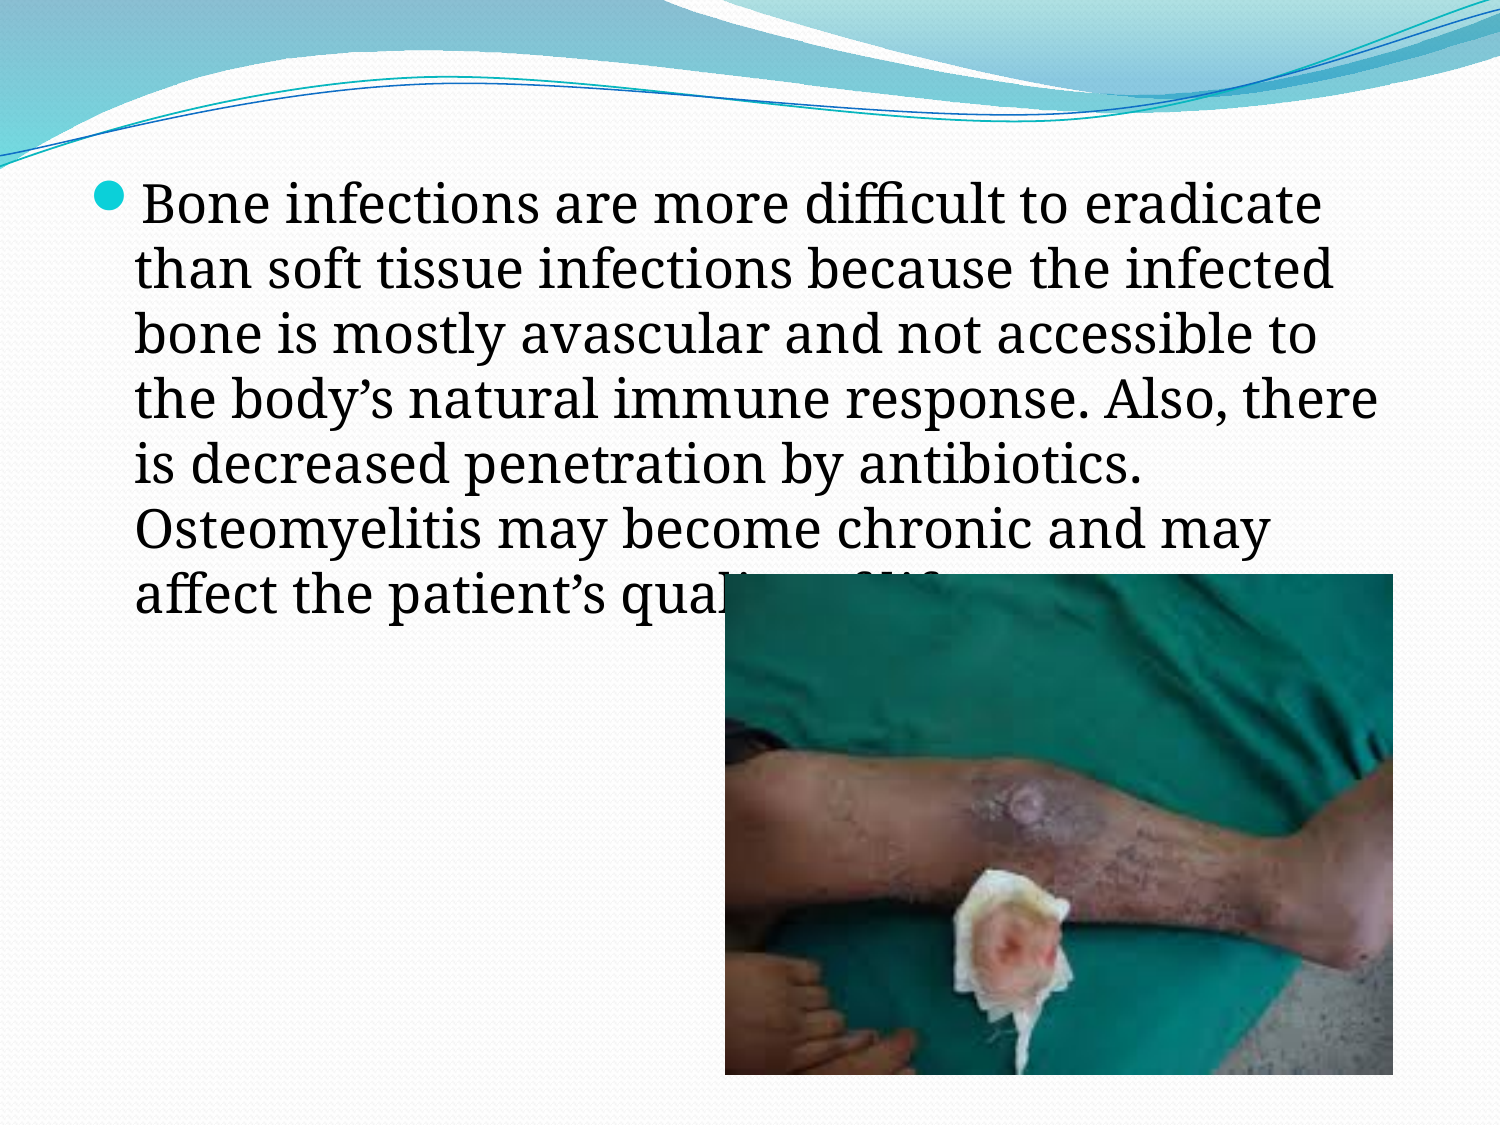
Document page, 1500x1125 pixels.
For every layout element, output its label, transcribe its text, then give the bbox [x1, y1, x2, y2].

picture [724, 574, 1393, 1076]
list Bone infections are more difficult to eradicate than soft tissue infections because the infected bone is mostly avascular and not accessible to the body’s natural immune response. Also, there is decreased penetration by antibiotics. Osteomyelitis may become chronic and may affect the patient’s quality of life [75, 162, 1425, 1038]
